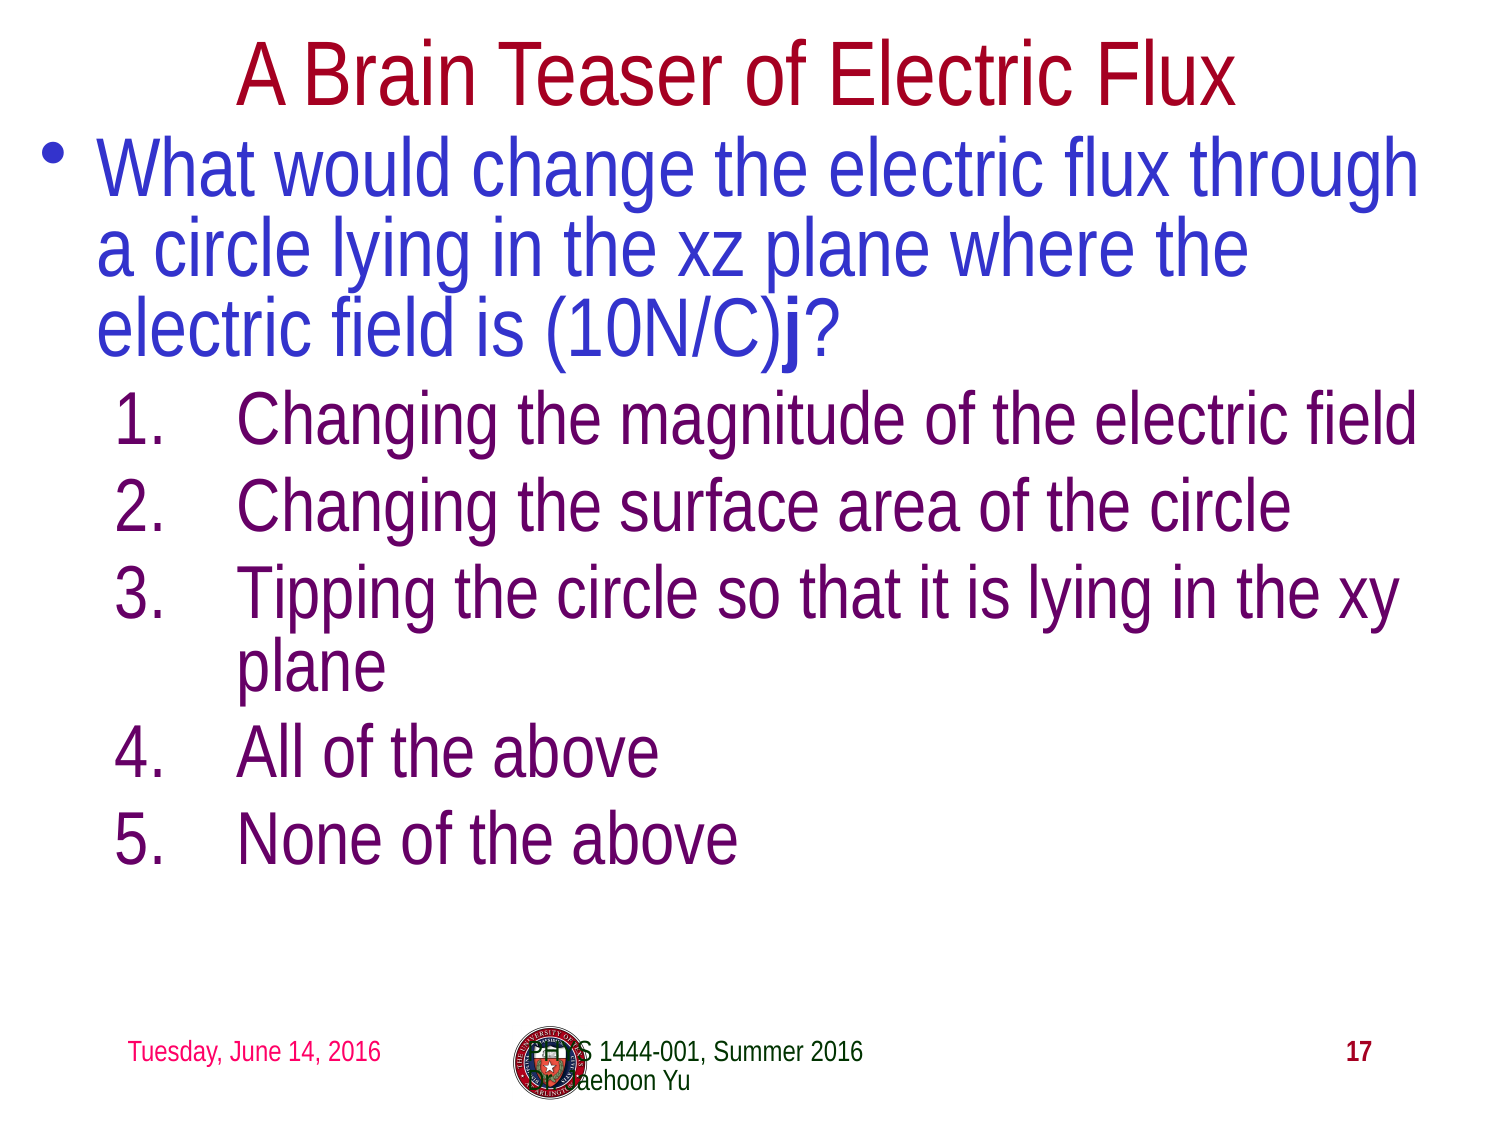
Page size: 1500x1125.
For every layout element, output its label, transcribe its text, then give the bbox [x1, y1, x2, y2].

slide_number 17 [1074, 1026, 1388, 1101]
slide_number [112, 1026, 426, 1101]
title A Brain Teaser of Electric Flux [74, 12, 1401, 124]
footer PHYS 1444-001, Summer 2016 Dr. Jaehoon Yu [512, 1026, 988, 1101]
list What would change the electric flux through a circle lying in the xz plane where the electric field is (10N/C)j? Changing the magnitude of the electric field Changing the surface area of the circle Tipping the circle so that it is lying in the xy plane All of the above None of the above [24, 124, 1463, 1026]
